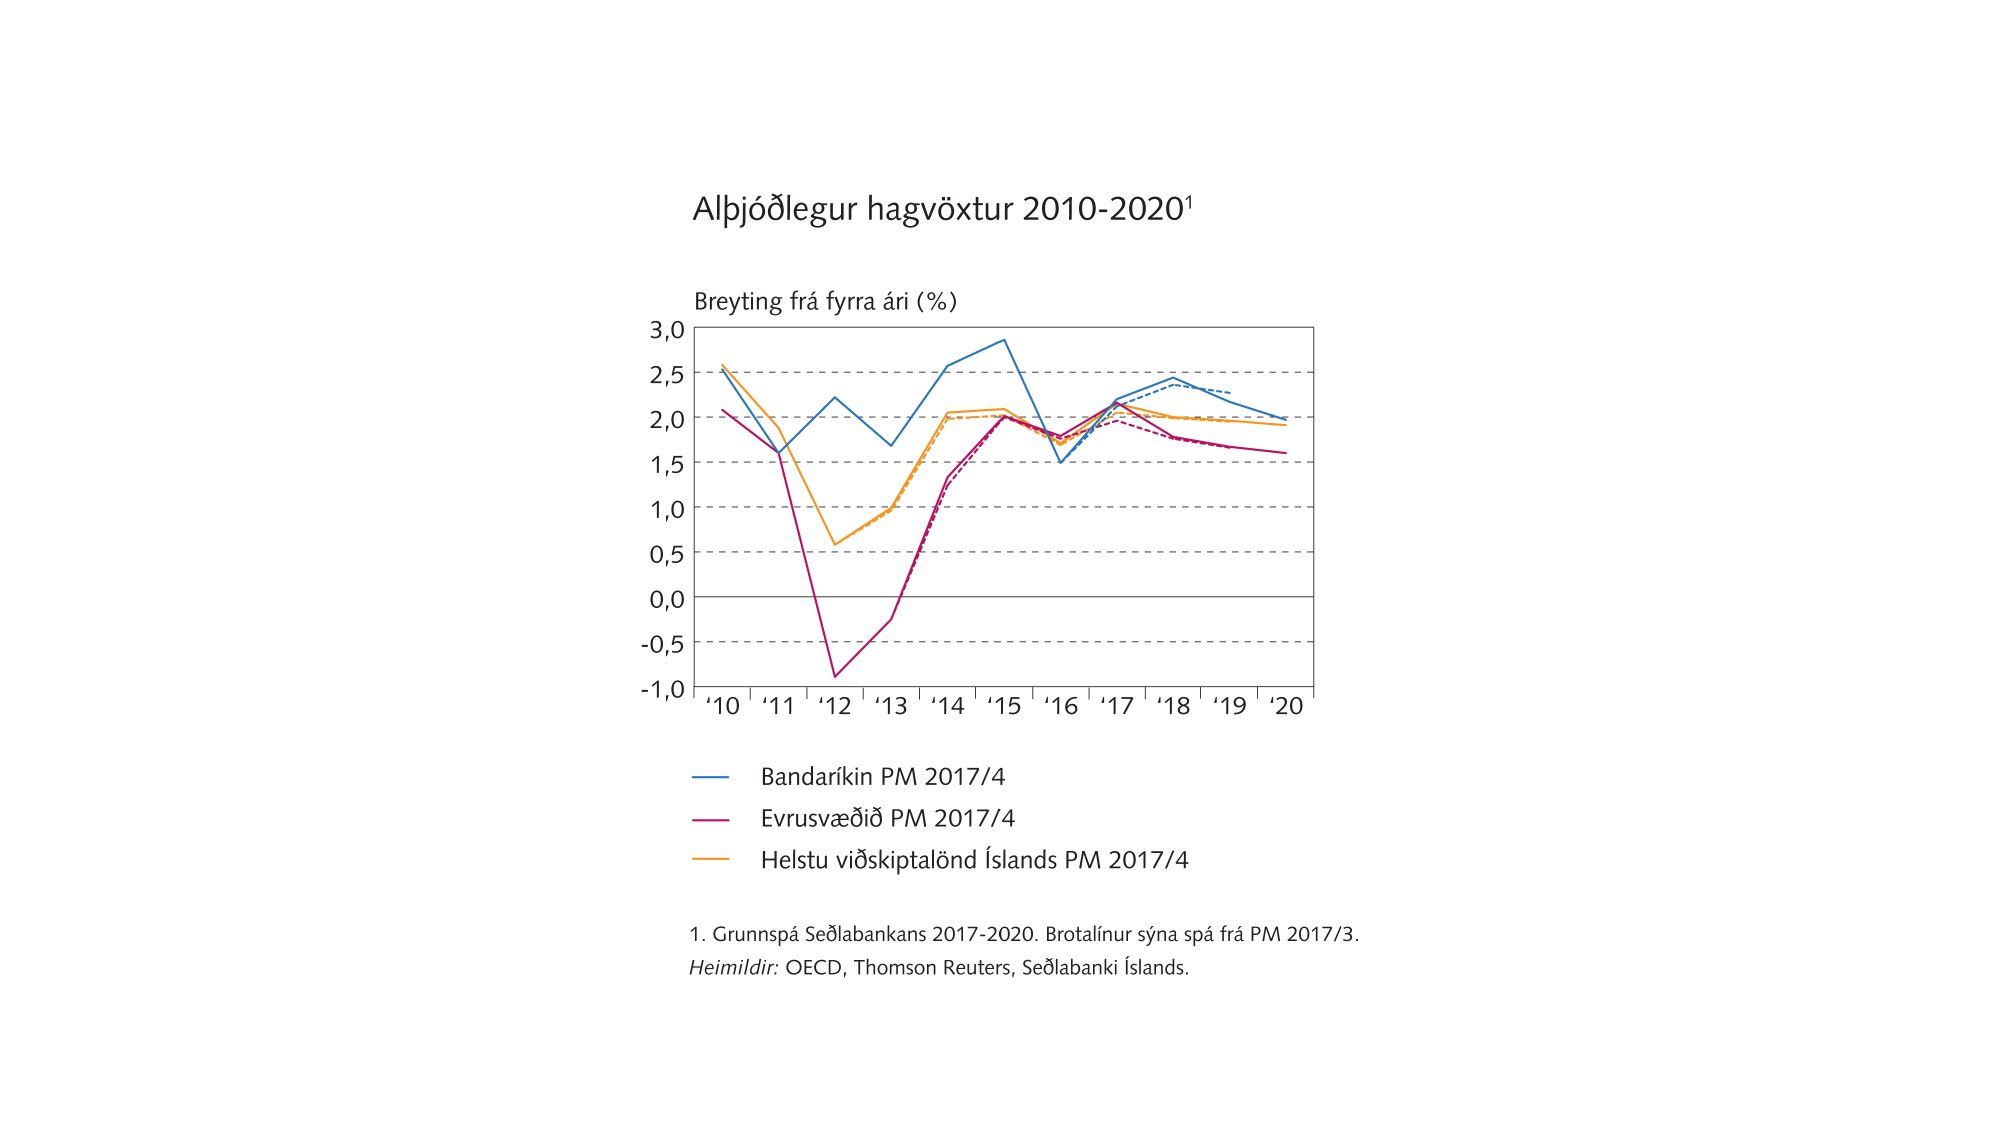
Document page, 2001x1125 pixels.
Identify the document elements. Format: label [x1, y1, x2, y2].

picture [639, 145, 1360, 980]
